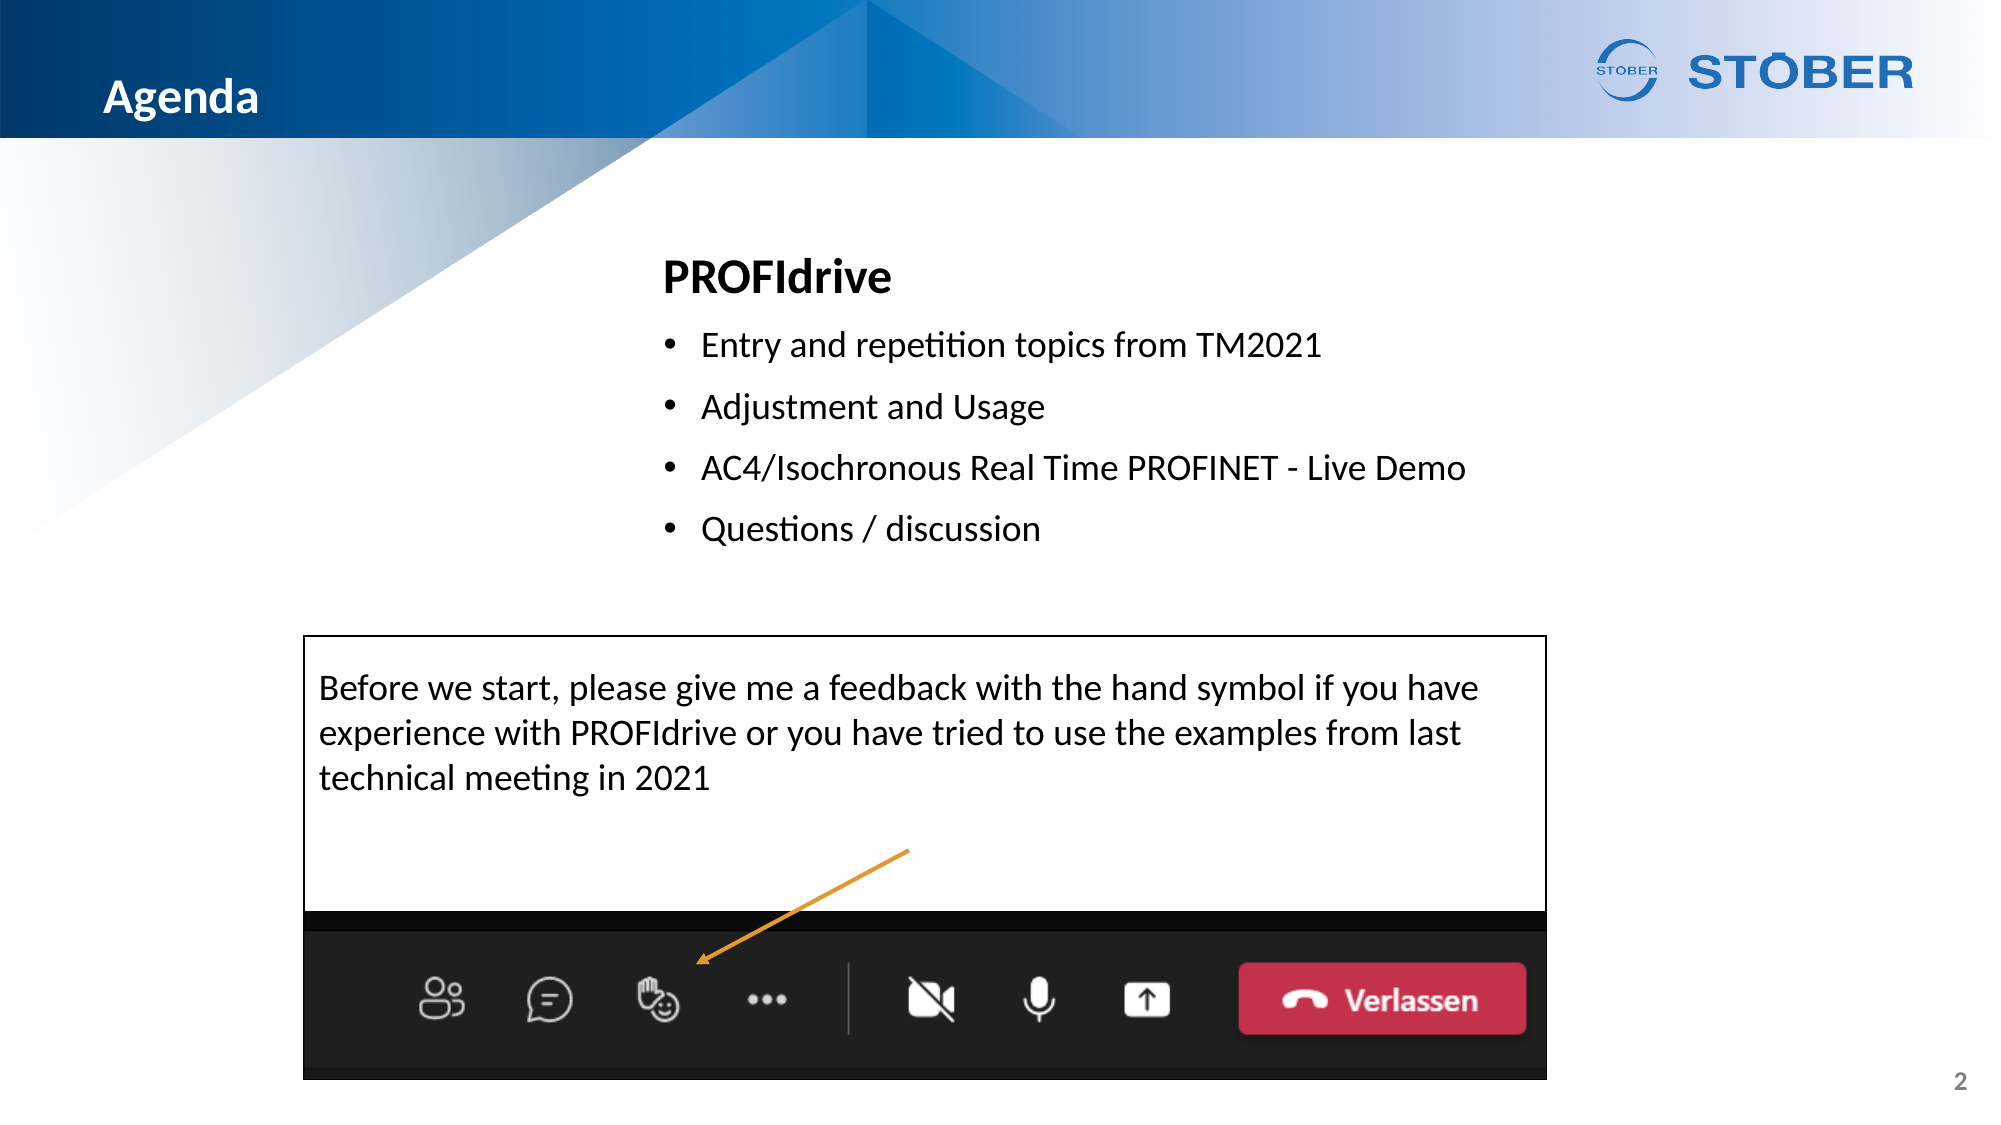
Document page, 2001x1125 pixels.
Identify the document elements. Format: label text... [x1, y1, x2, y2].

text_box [695, 850, 909, 965]
title Agenda [88, 59, 1399, 135]
text_box Before we start, please give me a feedback with the hand symbol if you have experience with PROFIdrive or you have tried to use the examples from last technical meeting in 2021 [304, 610, 1547, 806]
text_box [303, 635, 1547, 1080]
picture [304, 911, 1547, 1079]
text_box PROFIdrive Entry and repetition topics from TM2021 Adjustment and Usage AC4/Isochronous Real Time PROFINET - Live Demo Questions / discussion [648, 243, 1760, 765]
picture [0, 0, 2000, 138]
